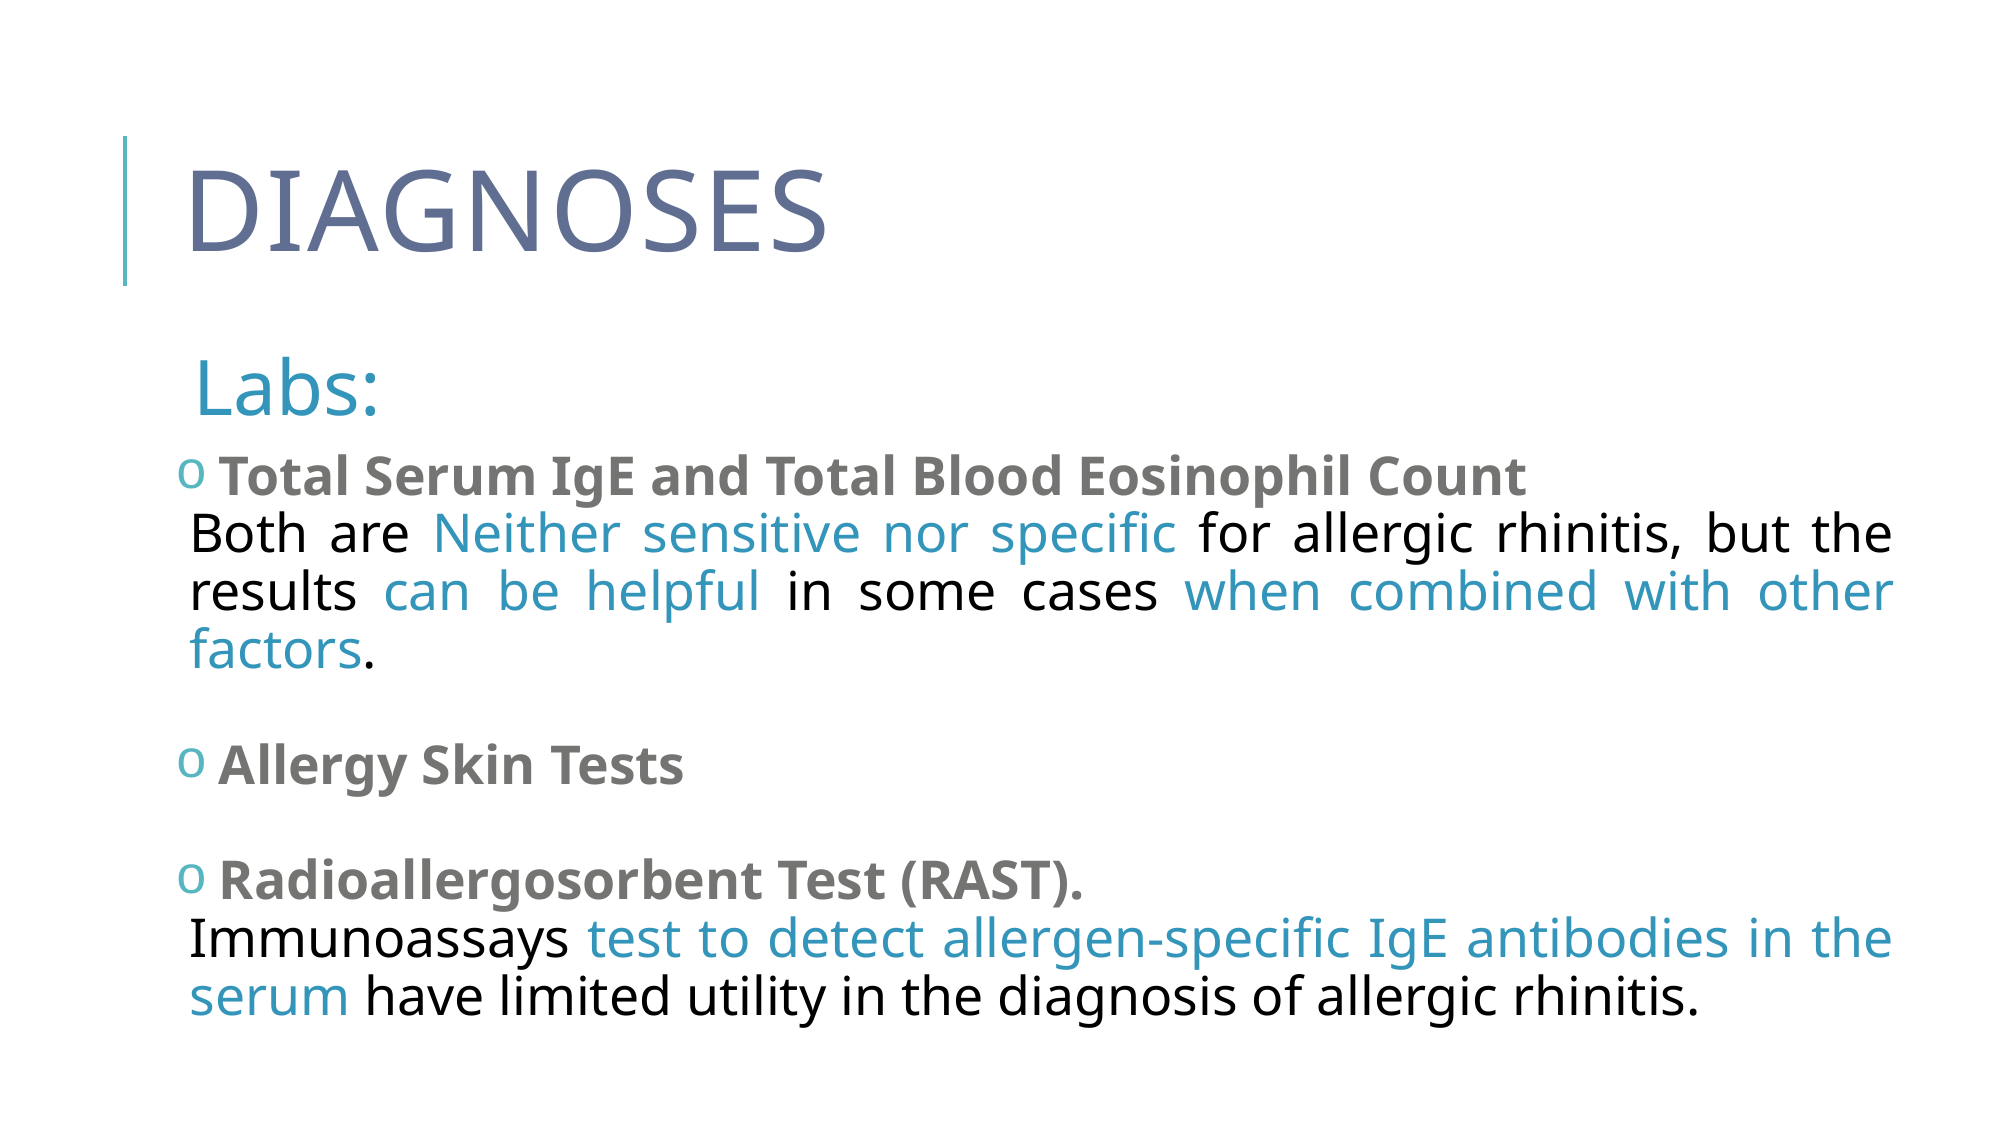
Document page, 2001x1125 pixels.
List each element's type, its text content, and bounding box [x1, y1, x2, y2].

title Diagnoses [168, 96, 1763, 341]
list Labs: Total Serum IgE and Total Blood Eosinophil Count Both are Neither sensitive nor specific for allergic rhinitis, but the results can be helpful in some cases when combined with other factors. Allergy Skin Tests Radioallergosorbent Test (RAST). Immunoassays test to detect allergen-specific IgE antibodies in the serum have limited utility in the diagnosis of allergic rhinitis. [168, 341, 1902, 1045]
